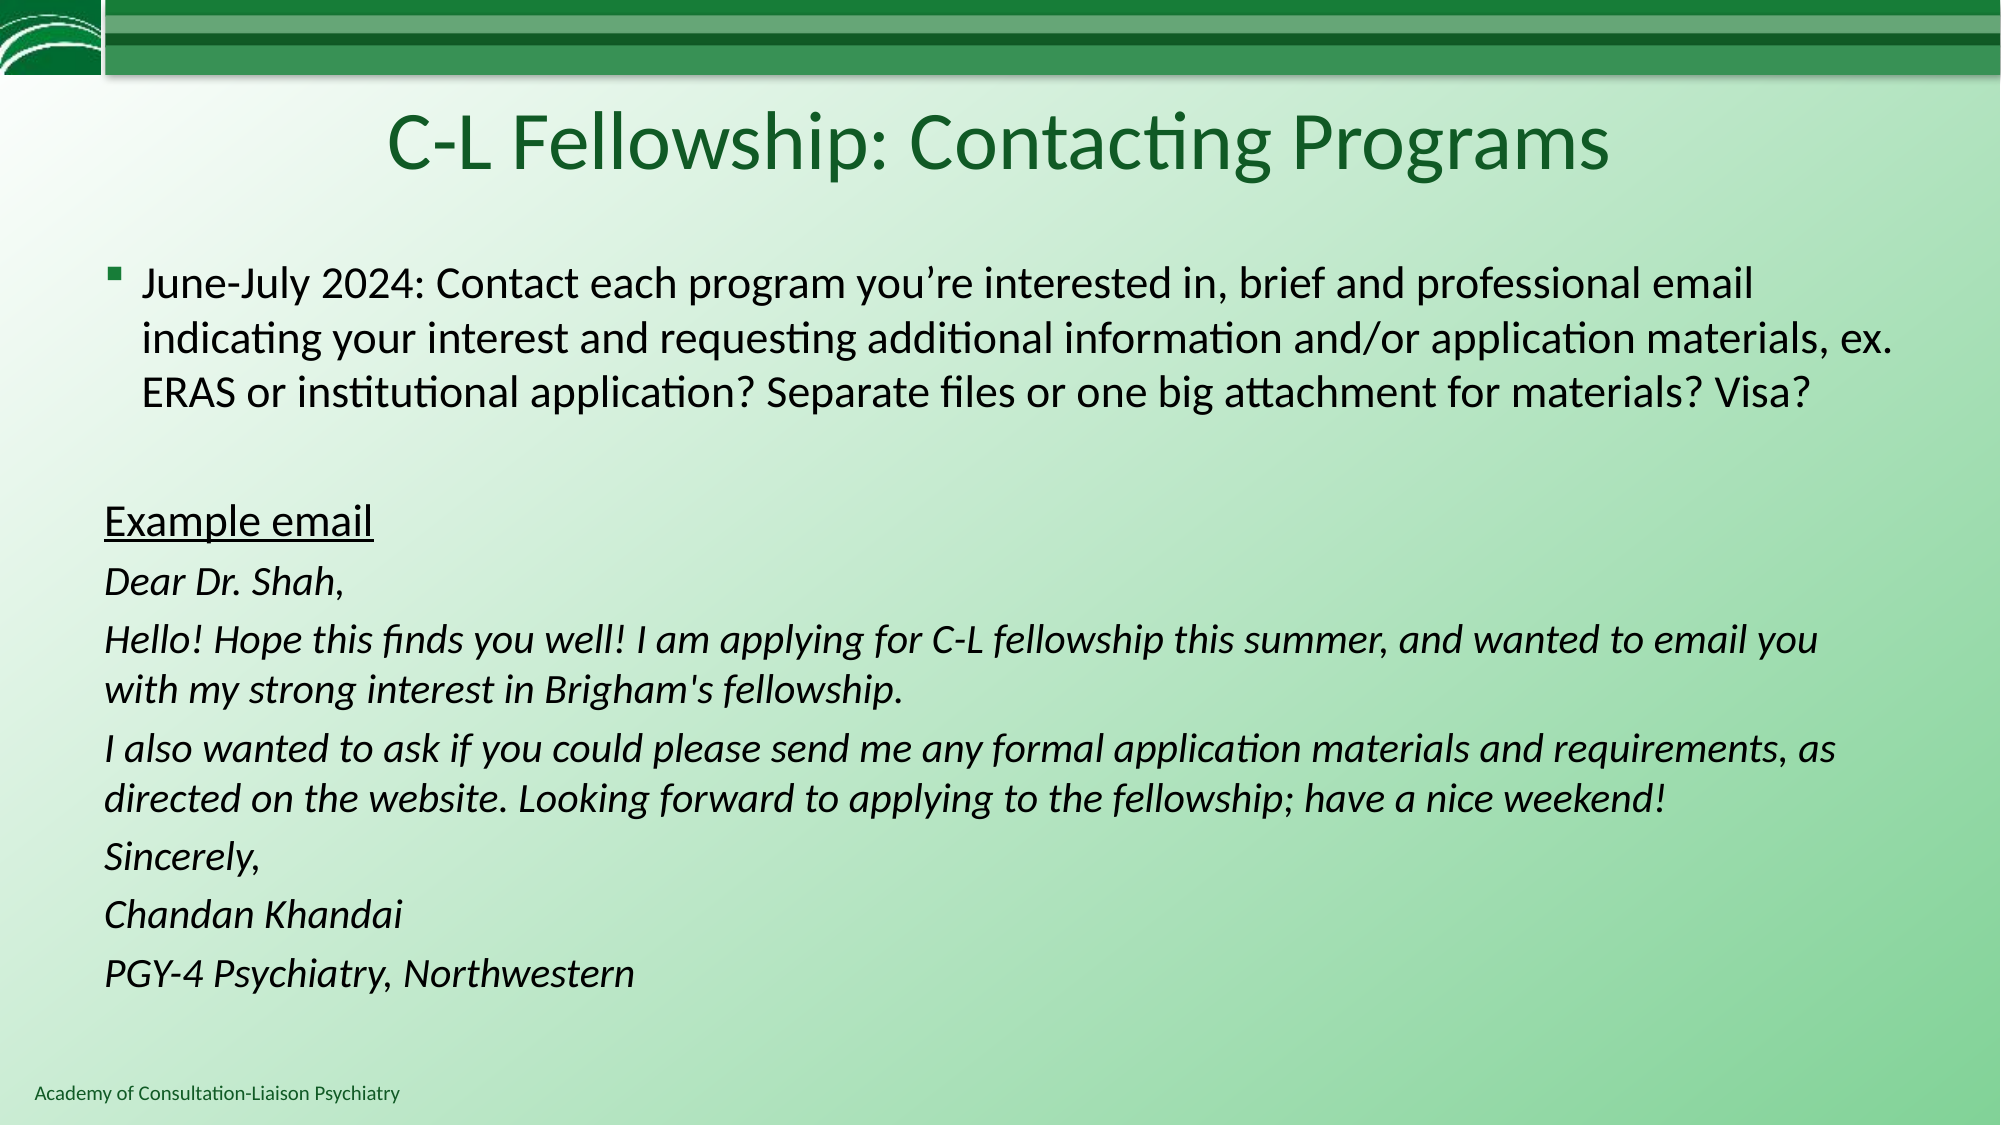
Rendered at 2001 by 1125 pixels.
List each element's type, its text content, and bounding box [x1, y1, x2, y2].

title C-L Fellowship: Contacting Programs [47, 27, 1953, 245]
picture [0, 0, 101, 75]
list June-July 2024: Contact each program you’re interested in, brief and professional email indicating your interest and requesting additional information and/or application materials, ex. ERAS or institutional application? Separate files or one big attachment for materials? Visa? Example email Dear Dr. Shah, Hello! Hope this finds you well! I am applying for C-L fellowship this summer, and wanted to email you with my strong interest in Brigham's fellowship. I also wanted to ask if you could please send me any formal application materials and requirements, as directed on the website. Looking forward to applying to the fellowship; have a nice weekend! Sincerely, Chandan Khandai PGY-4 Psychiatry, Northwestern [89, 244, 1911, 1033]
